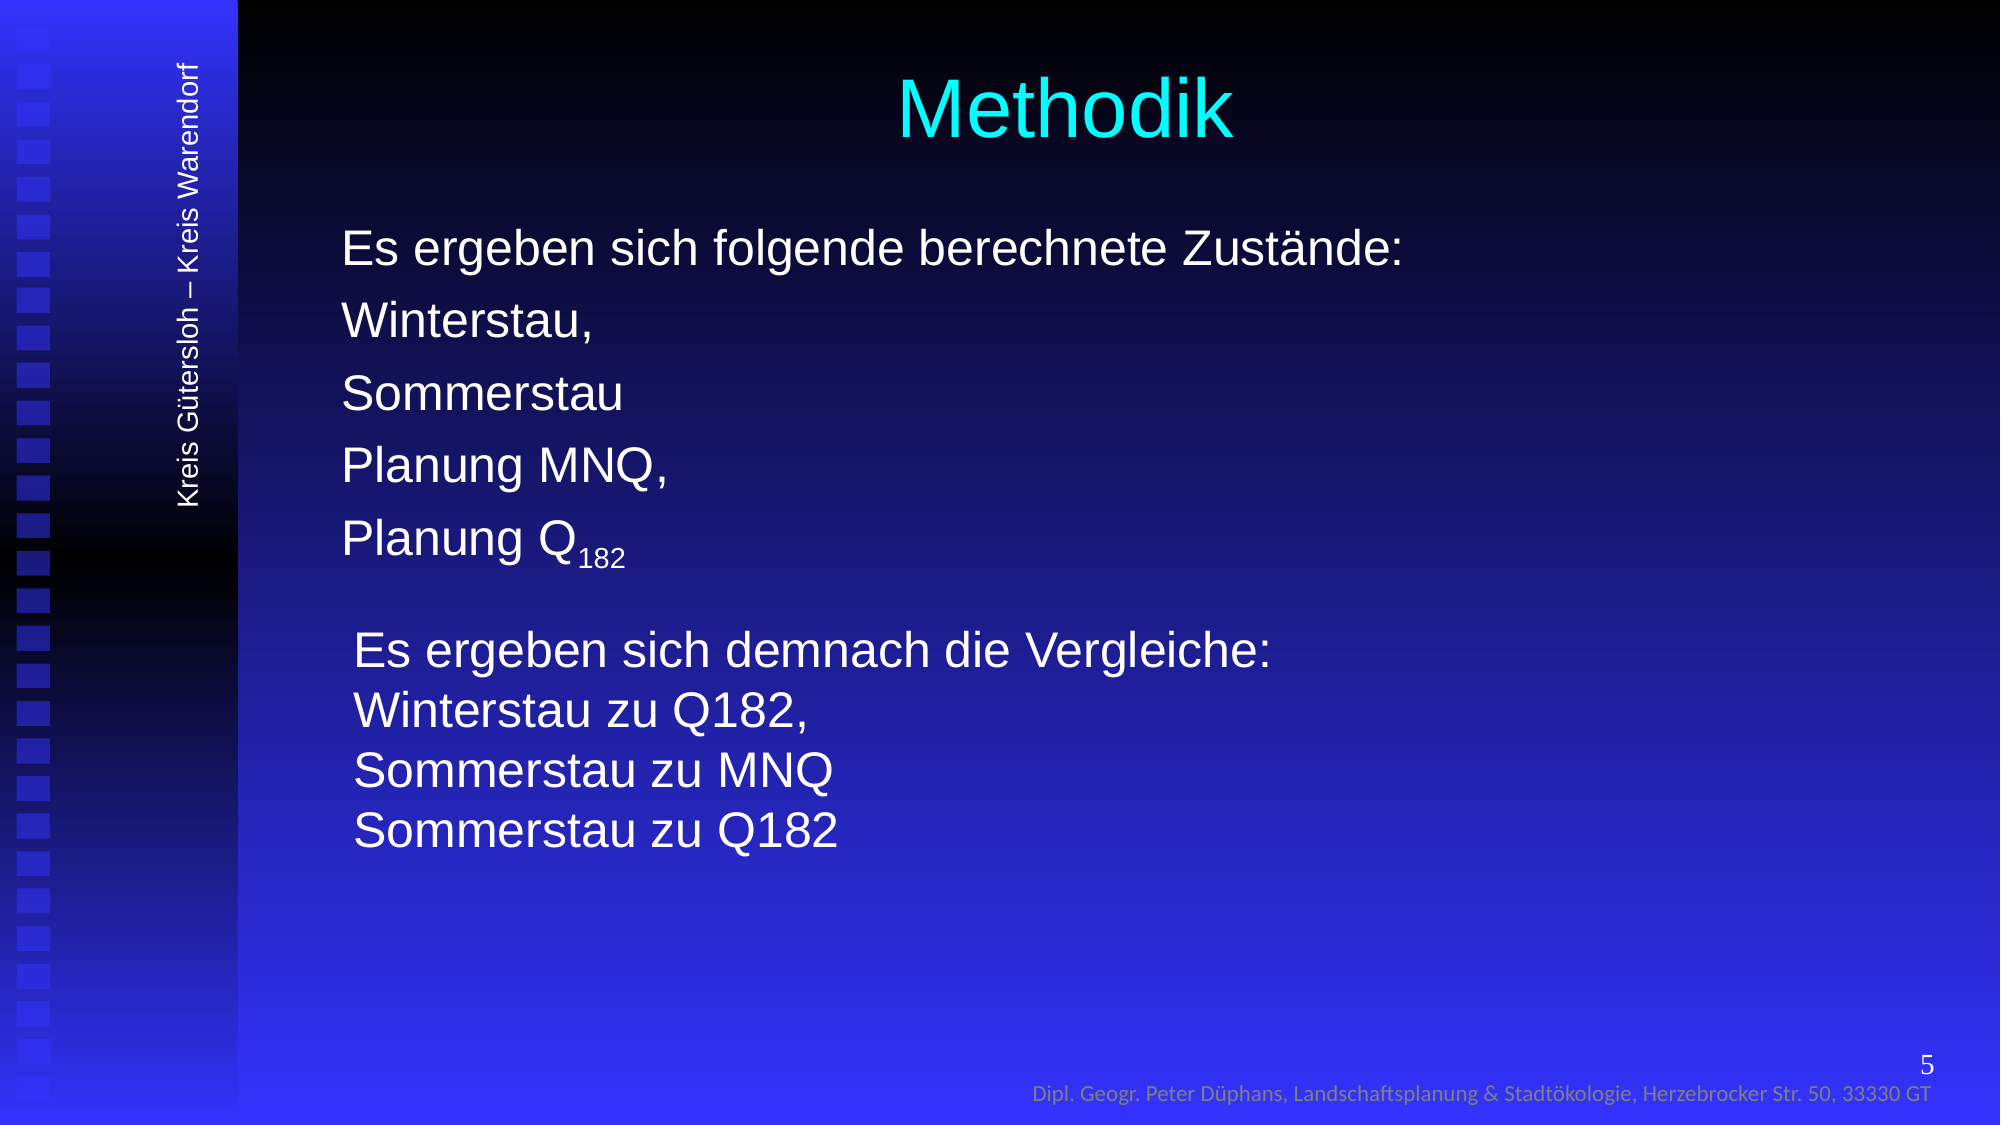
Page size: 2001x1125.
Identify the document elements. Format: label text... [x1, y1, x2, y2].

text_box Dipl. Geogr. Peter Düphans, Landschaftsplanung & Stadtökologie, Herzebrocker Str. 50, 33330 GT [967, 1054, 1999, 1125]
text_box Es ergeben sich folgende berechnete Zustände: Winterstau, Sommerstau Planung MNQ, Planung Q182 [326, 208, 1922, 582]
slide_number 5 [1533, 1025, 1950, 1100]
text_box Methodik [429, 47, 1702, 186]
text_box Es ergeben sich demnach die Vergleiche: Winterstau zu Q182, Sommerstau zu MNQ Sommerstau zu Q182 [338, 609, 1721, 865]
text_box Kreis Gütersloh – Kreis Warendorf [161, 3, 211, 524]
